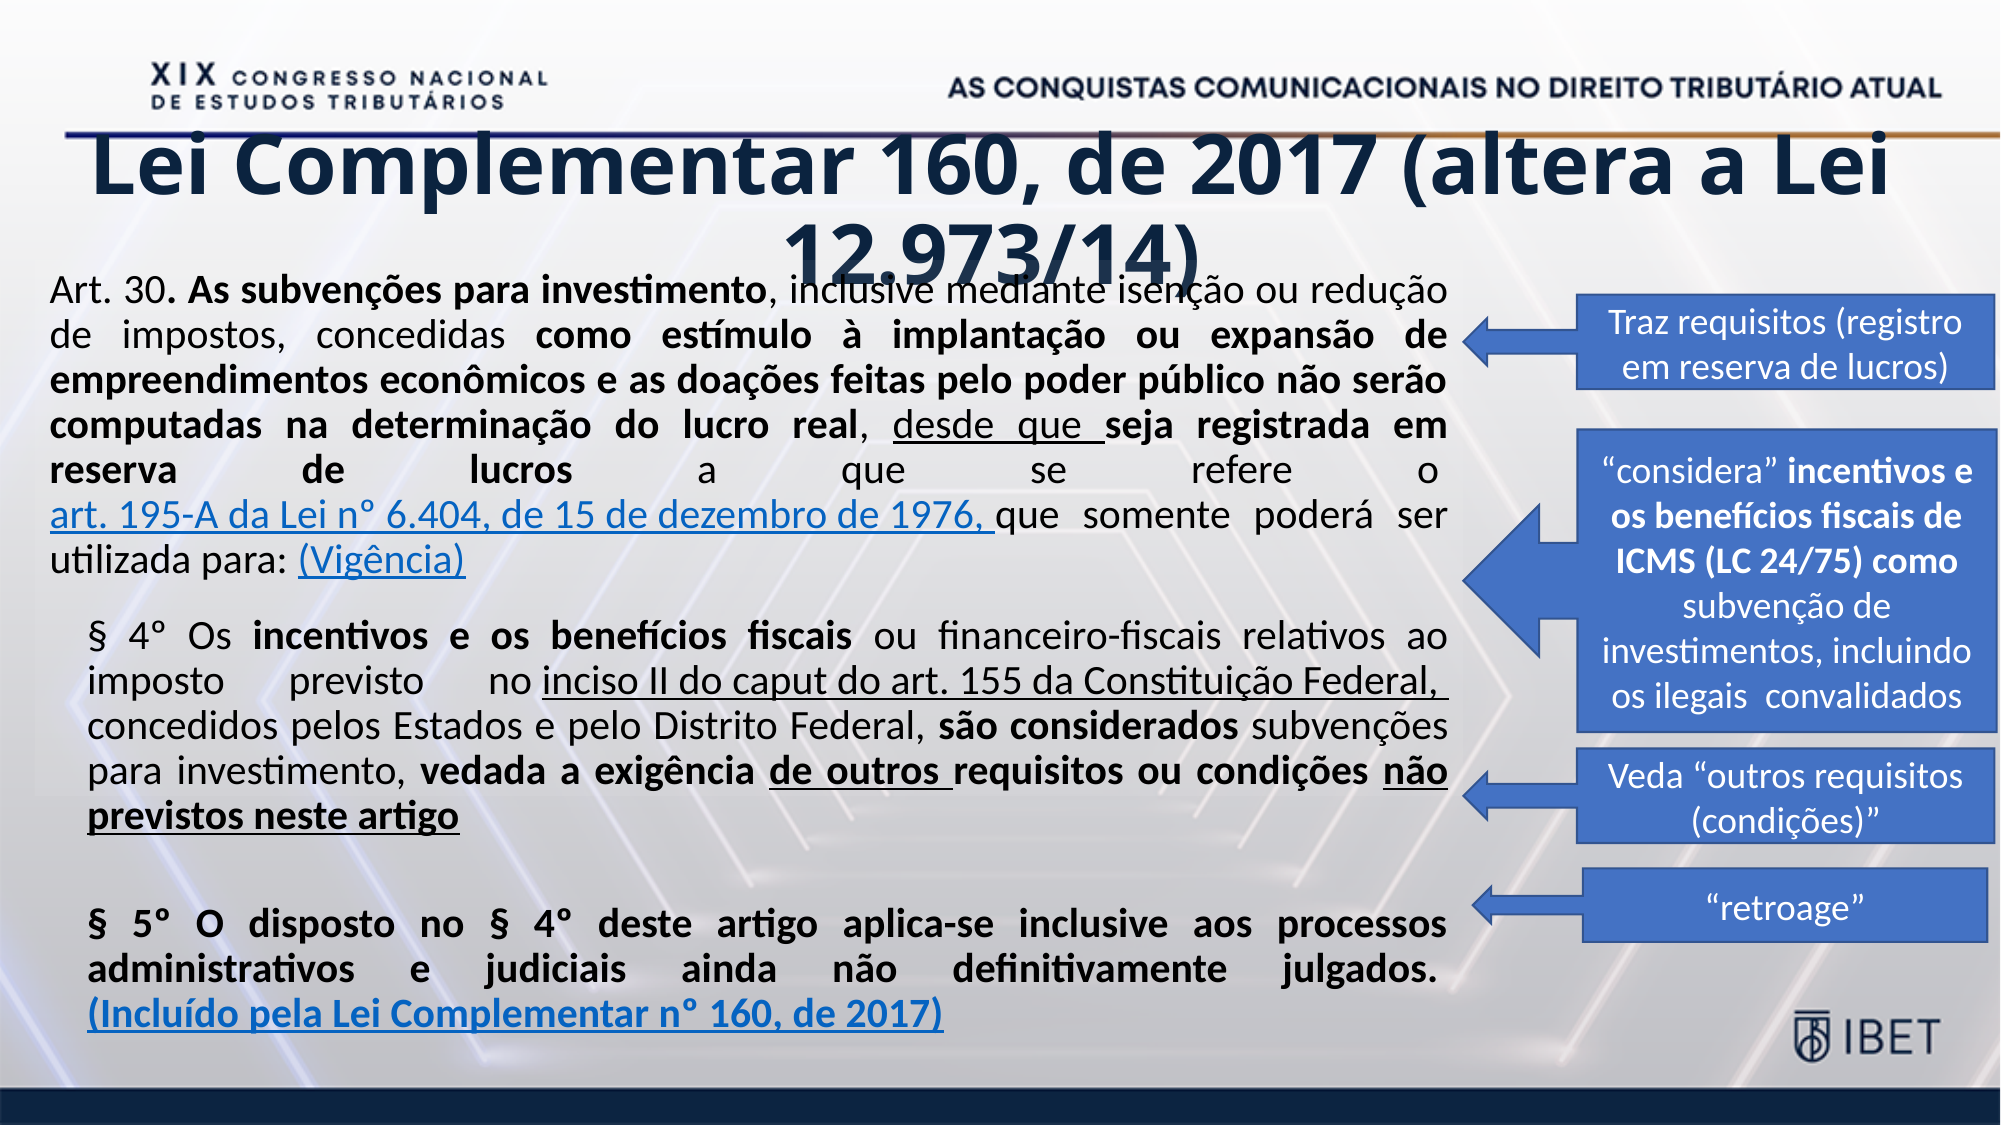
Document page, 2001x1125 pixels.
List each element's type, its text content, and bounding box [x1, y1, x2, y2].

text_box “considera” incentivos e os benefícios fiscais de ICMS (LC 24/75) como subvenção de investimentos, incluindo os ilegais convalidados [1461, 428, 1998, 734]
text_box Veda “outros requisitos (condições)” [1461, 747, 1996, 845]
list Art. 30. As subvenções para investimento, inclusive mediante isenção ou redução de impostos, concedidas como estímulo à implantação ou expansão de empreendimentos econômicos e as doações feitas pelo poder público não serão computadas na determinação do lucro real, desde que seja registrada em reserva de lucros a que se refere o art. 195-A da Lei nº 6.404, de 15 de dezembro de 1976, que somente poderá ser utilizada para: (Vigência) § 4º Os incentivos e os benefícios fiscais ou financeiro-fiscais relativos ao imposto previsto no inciso II do caput do art. 155 da Constituição Federal, concedidos pelos Estados e pelo Distrito Federal, são considerados subvenções para investimento, vedada a exigência de outros requisitos ou condições não previstos neste artigo § 5º O disposto no § 4º deste artigo aplica-se inclusive aos processos administrativos e judiciais ainda não definitivamente julgados. (Incluído pela Lei Complementar nº 160, de 2017) [34, 260, 1464, 796]
title Lei Complementar 160, de 2017 (altera a Lei 12.973/14) [17, 104, 1966, 322]
picture [0, 0, 2001, 1125]
text_box Traz requisitos (registro em reserva de lucros) [1461, 293, 1996, 391]
text_box “retroage” [1471, 867, 1989, 943]
